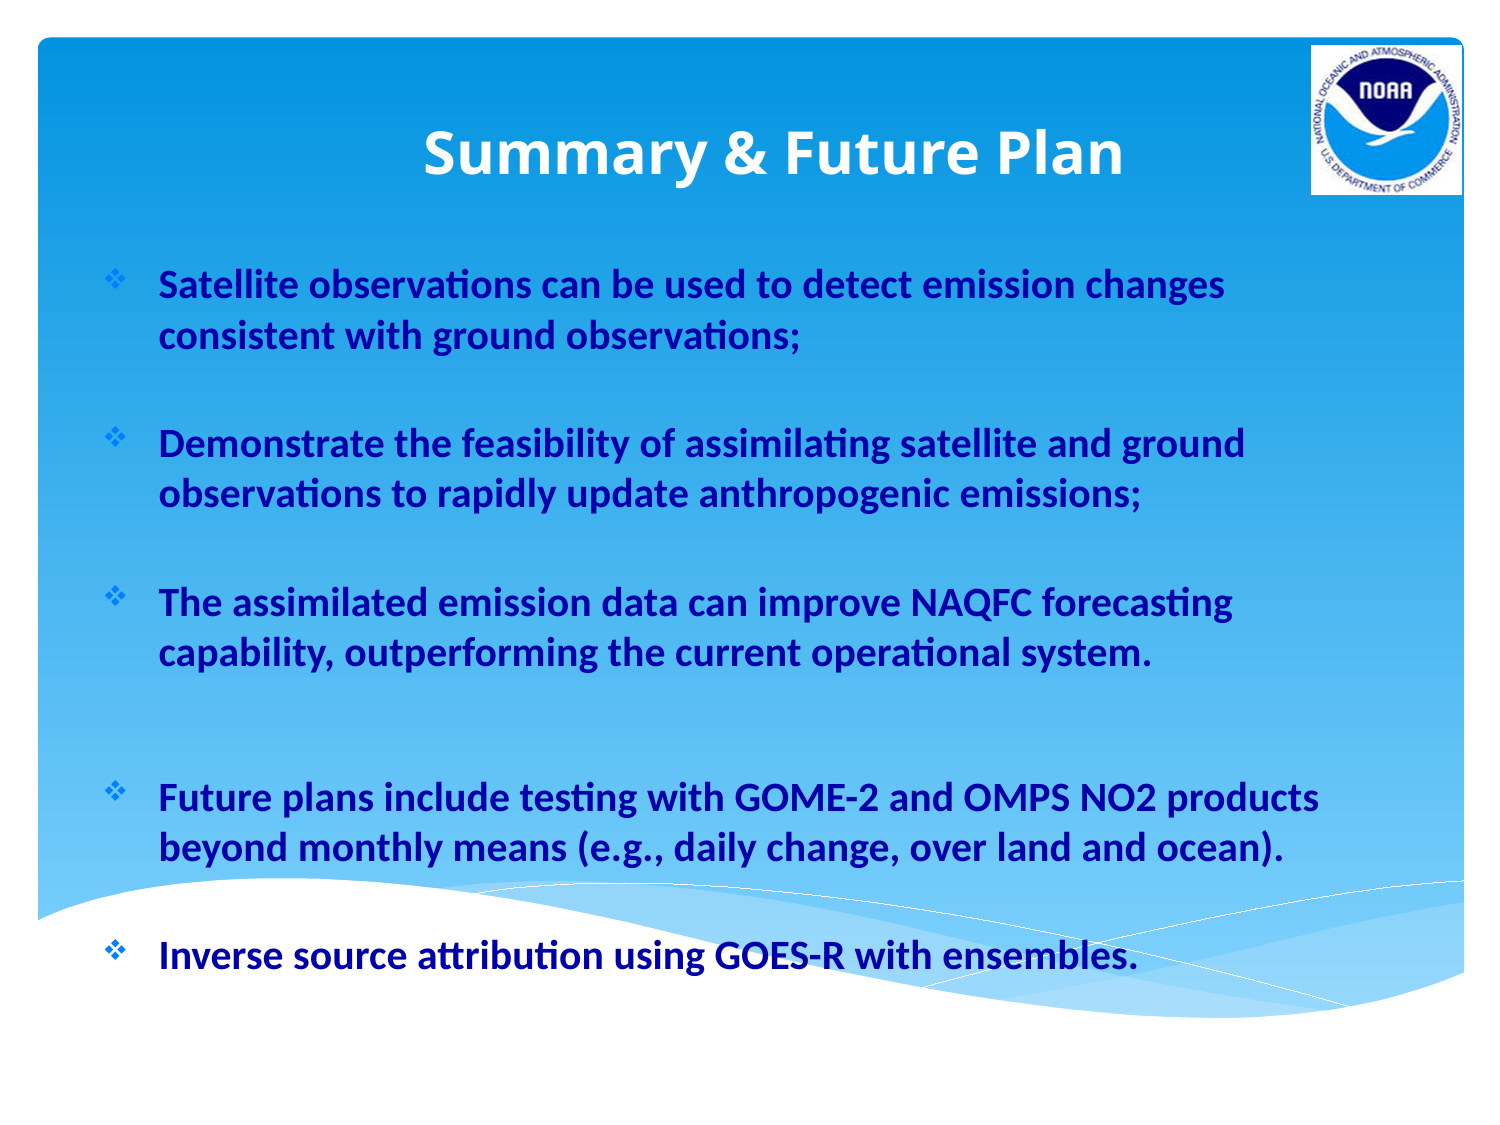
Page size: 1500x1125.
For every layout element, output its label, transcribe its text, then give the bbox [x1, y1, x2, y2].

picture [1311, 46, 1462, 195]
text_box Satellite observations can be used to detect emission changes consistent with ground observations; Demonstrate the feasibility of assimilating satellite and ground observations to rapidly update anthropogenic emissions; The assimilated emission data can improve NAQFC forecasting capability, outperforming the current operational system. [87, 249, 1363, 725]
title Summary & Future Plan [375, 106, 1175, 194]
text_box Future plans include testing with GOME-2 and OMPS NO2 products beyond monthly means (e.g., daily change, over land and ocean). Inverse source attribution using GOES-R with ensembles. [87, 762, 1363, 913]
